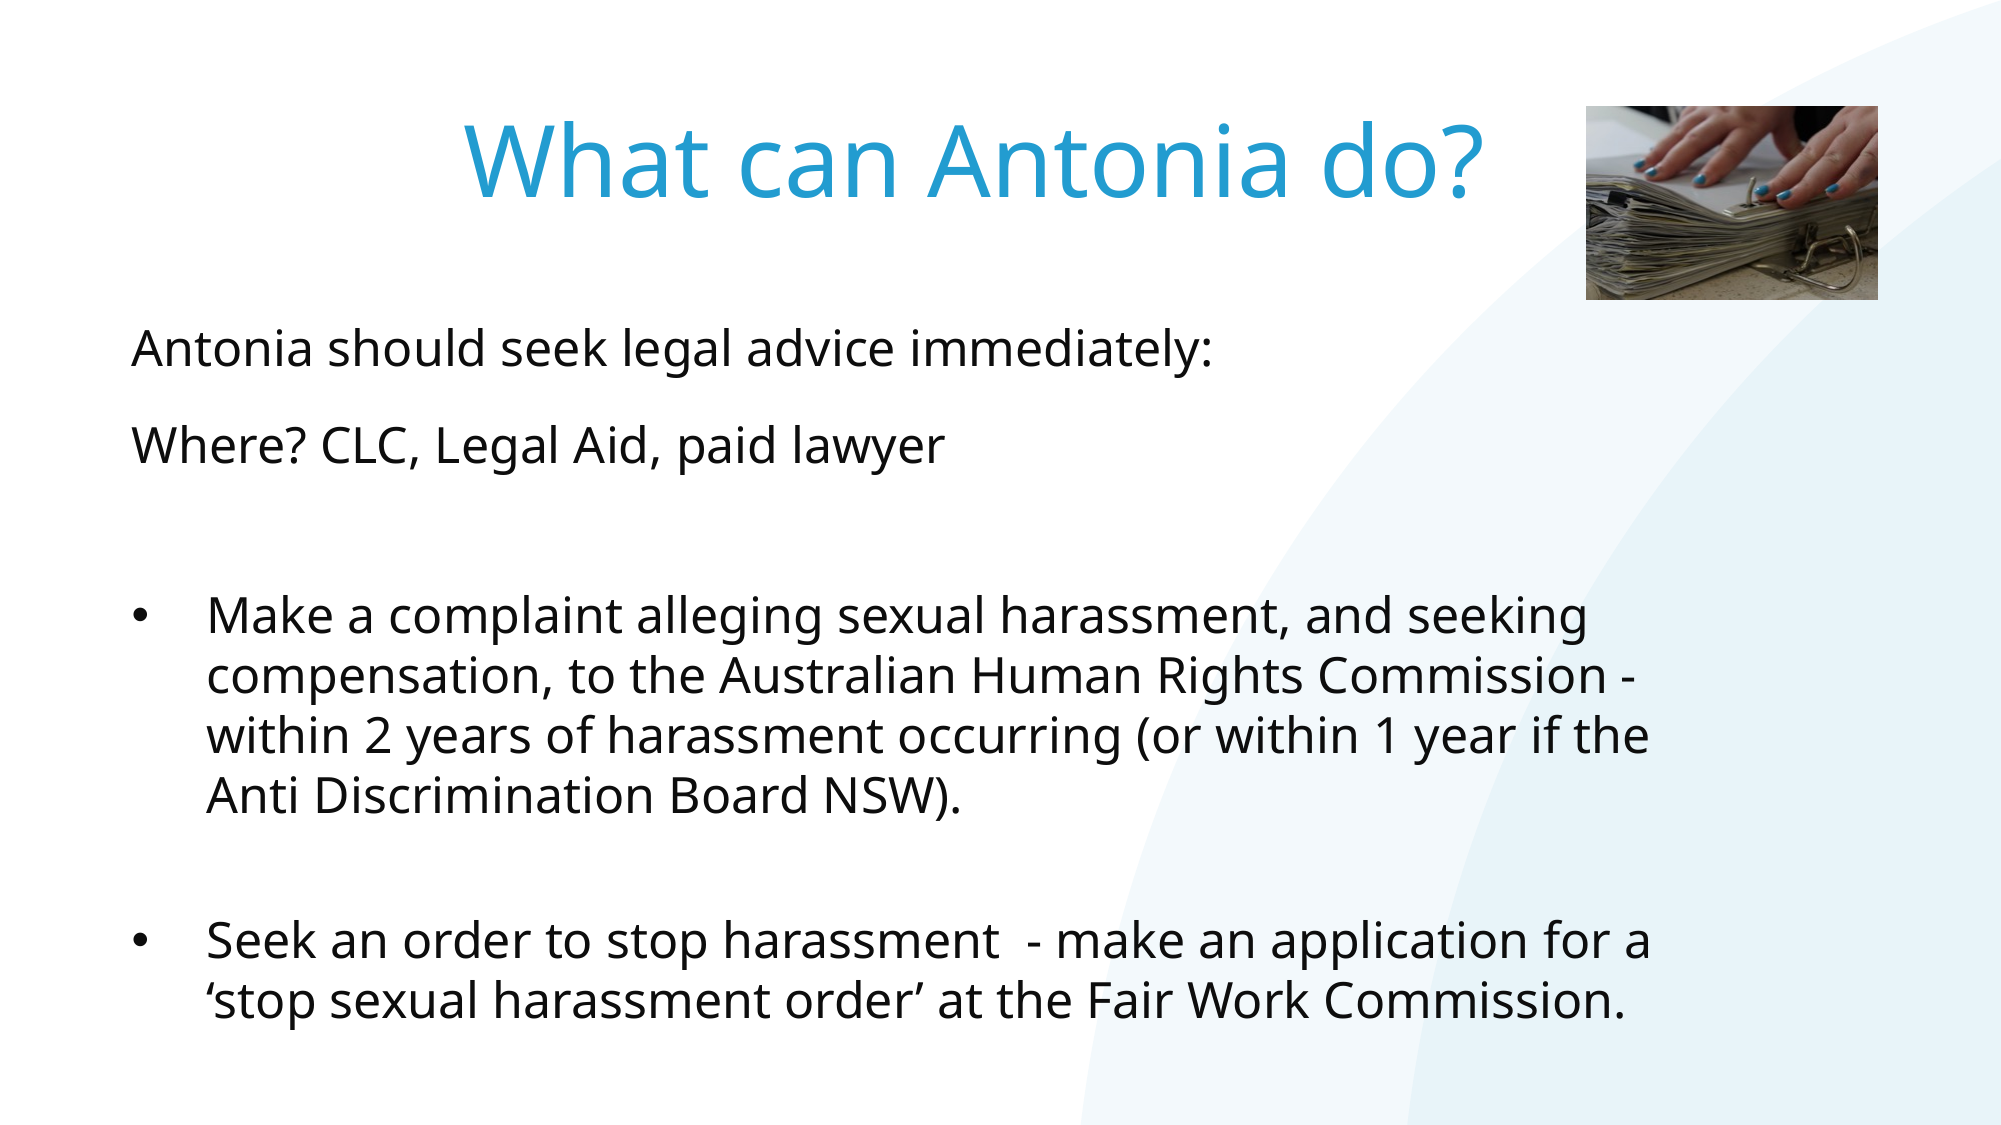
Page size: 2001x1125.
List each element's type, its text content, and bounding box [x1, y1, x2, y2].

list Antonia should seek legal advice immediately: Where? CLC, Legal Aid, paid lawyer Make a complaint alleging sexual harassment, and seeking compensation, to the Australian Human Rights Commission - within 2 years of harassment occurring (or within 1 year if the Anti Discrimination Board NSW). Seek an order to stop harassment - make an application for a ‘stop sexual harassment order’ at the Fair Work Commission. [116, 286, 1754, 1125]
picture [1586, 105, 1878, 300]
title What can Antonia do? [51, 103, 1924, 287]
